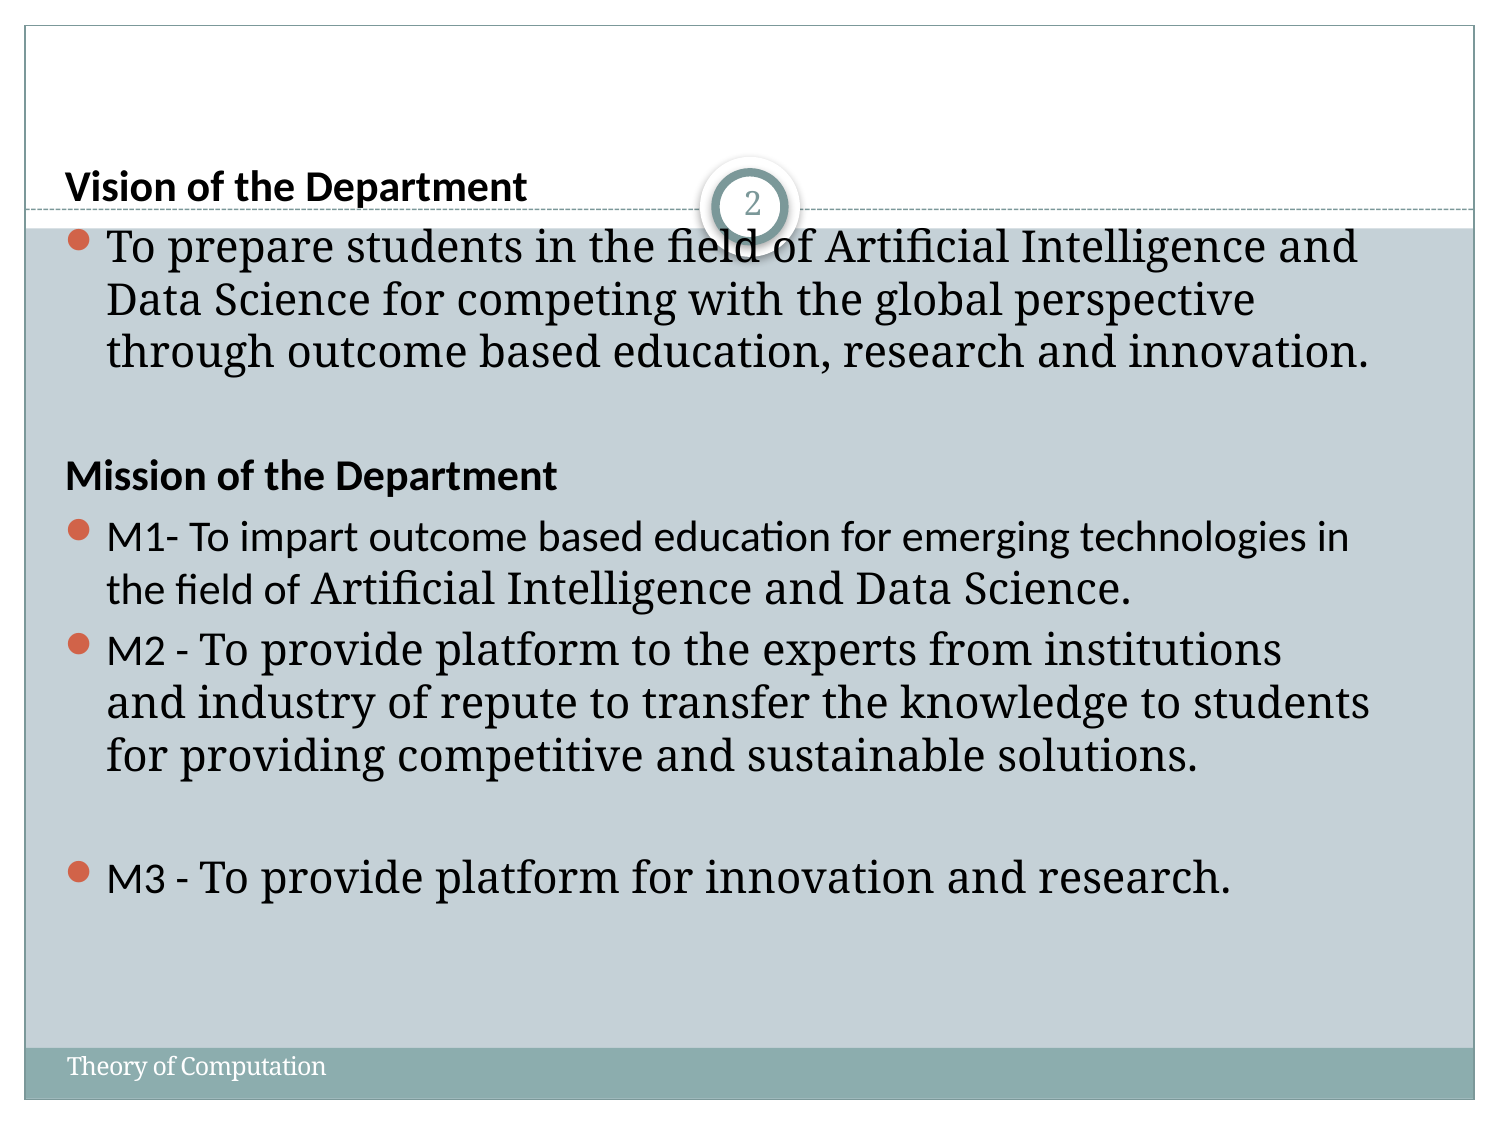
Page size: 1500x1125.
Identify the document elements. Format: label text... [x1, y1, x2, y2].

footer Theory of Computation [50, 1051, 638, 1112]
list Vision of the Department To prepare students in the field of Artificial Intelligence and Data Science for competing with the global perspective through outcome based education, research and innovation. Mission of the Department M1- To impart outcome based education for emerging technologies in the field of Artificial Intelligence and Data Science. M2 - To provide platform to the experts from institutions and industry of repute to transfer the knowledge to students for providing competitive and sustainable solutions. M3 - To provide platform for innovation and research. [50, 149, 1388, 988]
